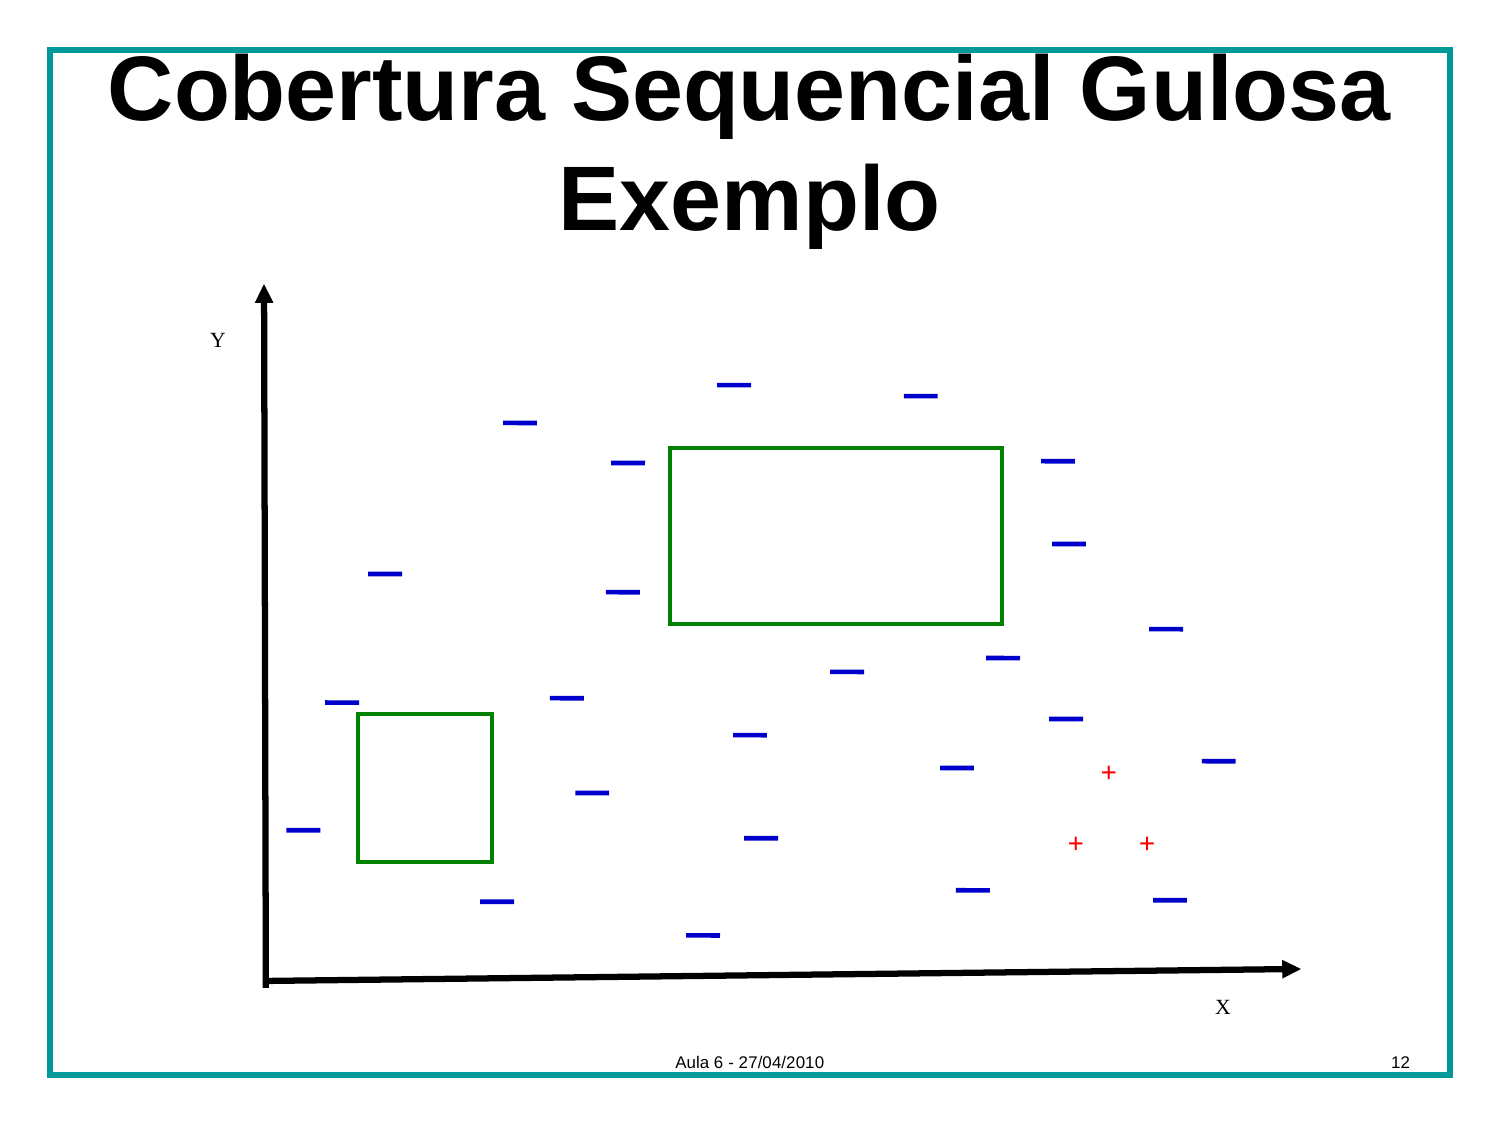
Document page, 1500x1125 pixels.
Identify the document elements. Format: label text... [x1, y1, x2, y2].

text_box X [1200, 960, 1246, 1024]
slide_number 12 [1074, 1024, 1426, 1103]
text_box + [1124, 783, 1171, 868]
text_box + [1053, 783, 1100, 867]
title Cobertura Sequencial Gulosa Exemplo [74, 44, 1426, 233]
text_box [669, 447, 1002, 624]
text_box + [1085, 712, 1133, 796]
text_box Y [195, 293, 241, 360]
text_box [358, 714, 492, 862]
text_box [257, 284, 271, 980]
text_box [1246, 962, 1301, 976]
footer Aula 6 - 27/04/2010 [512, 1024, 988, 1103]
